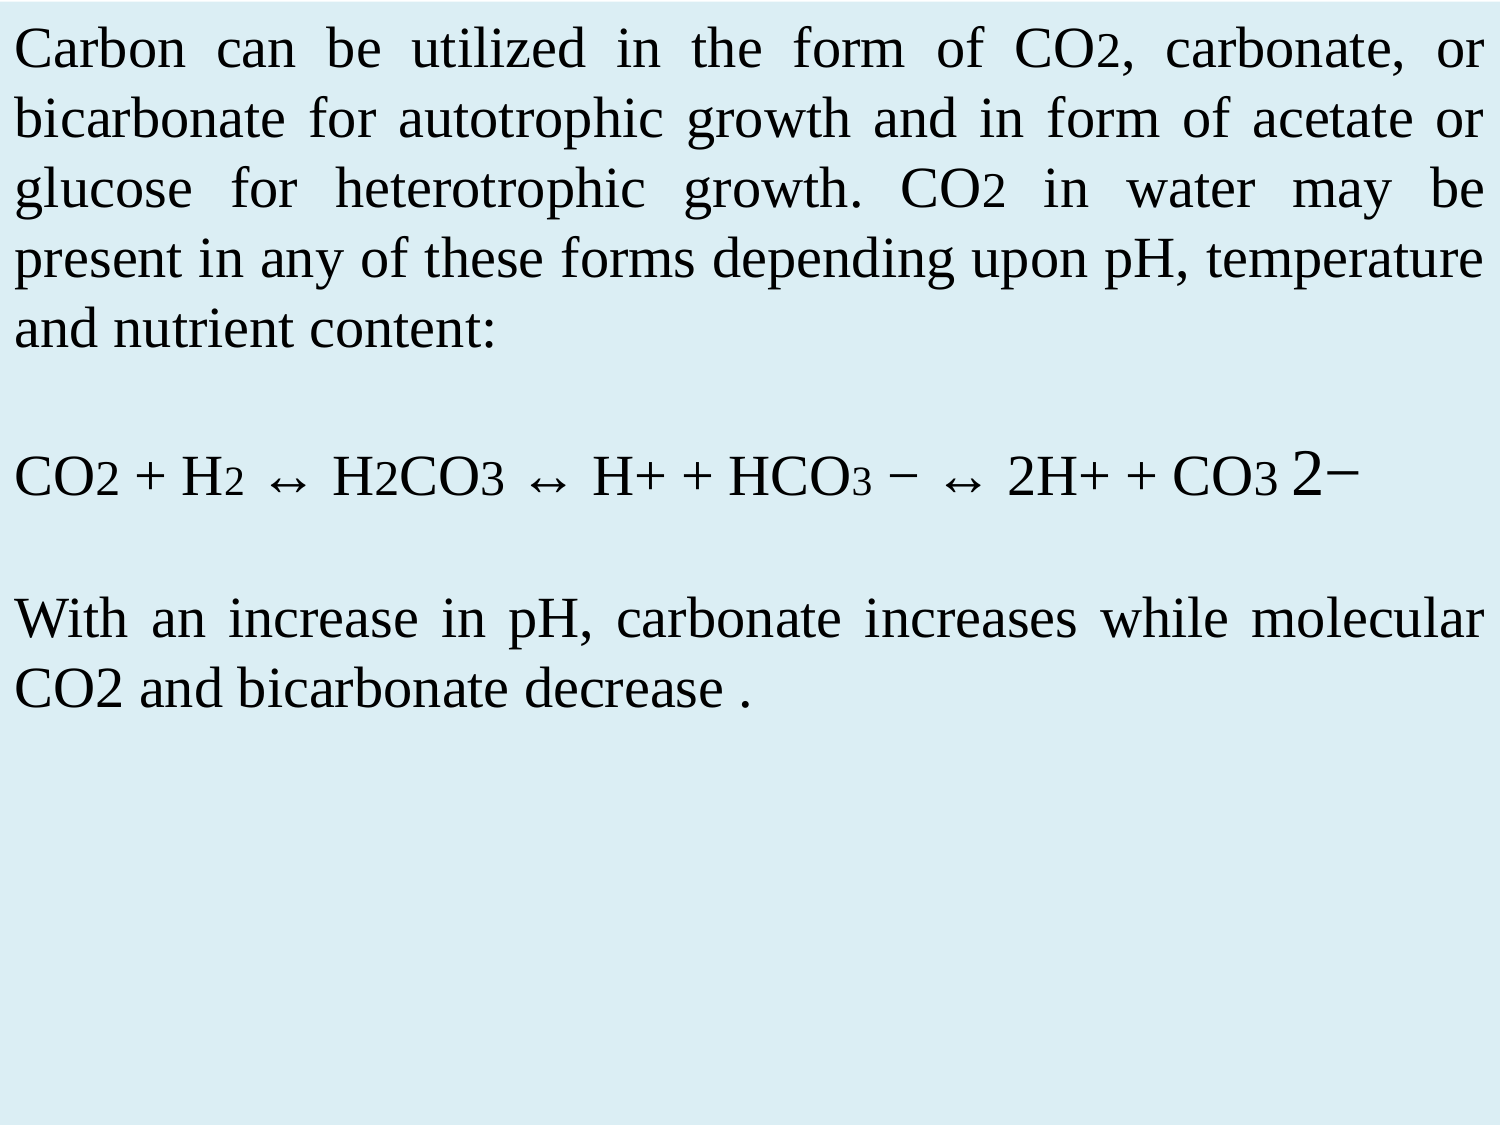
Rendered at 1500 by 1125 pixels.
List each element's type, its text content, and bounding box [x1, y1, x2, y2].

text_box Carbon can be utilized in the form of CO2, carbonate, or bicarbonate for autotrophic growth and in form of acetate or glucose for heterotrophic growth. CO2 in water may be present in any of these forms depending upon pH, temperature and nutrient content: CO2 + H2 ↔ H2CO3 ↔ H+ + HCO3 − ↔ 2H+ + CO3 2− With an increase in pH, carbonate increases while molecular CO2 and bicarbonate decrease . [0, 1, 1500, 1125]
